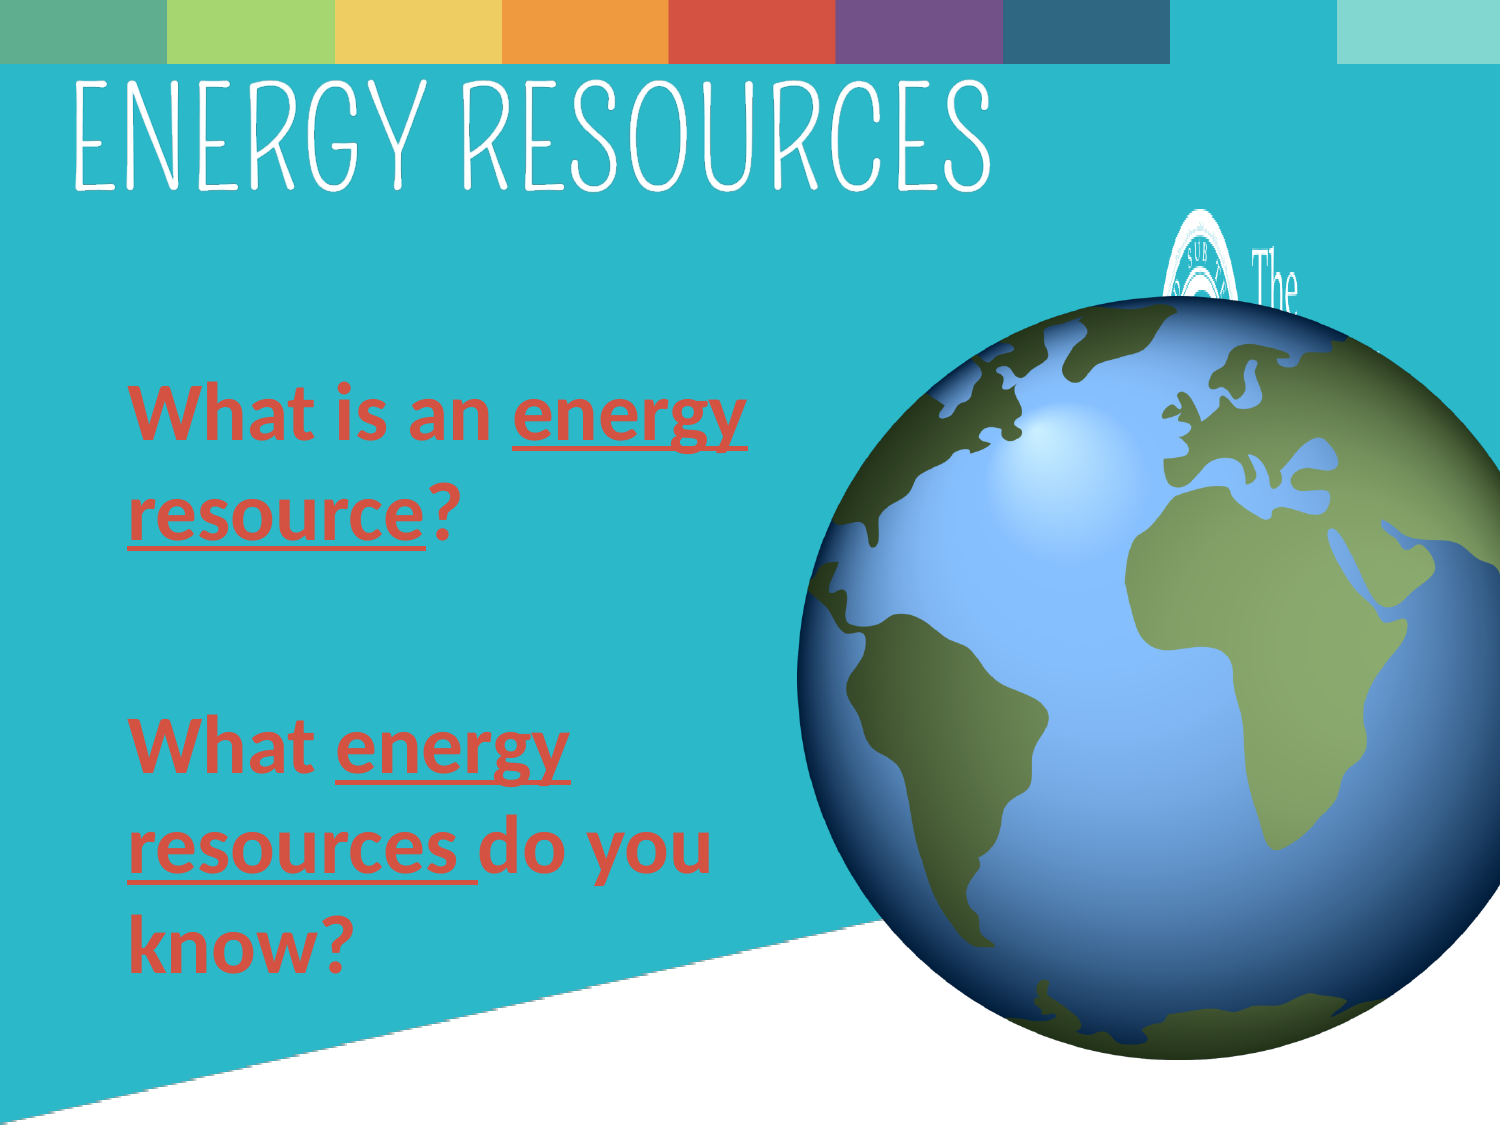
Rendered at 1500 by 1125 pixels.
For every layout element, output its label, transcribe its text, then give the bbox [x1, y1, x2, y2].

list What is an energy resource? What energy resources do you know? [112, 349, 791, 970]
picture [0, 0, 1500, 1125]
